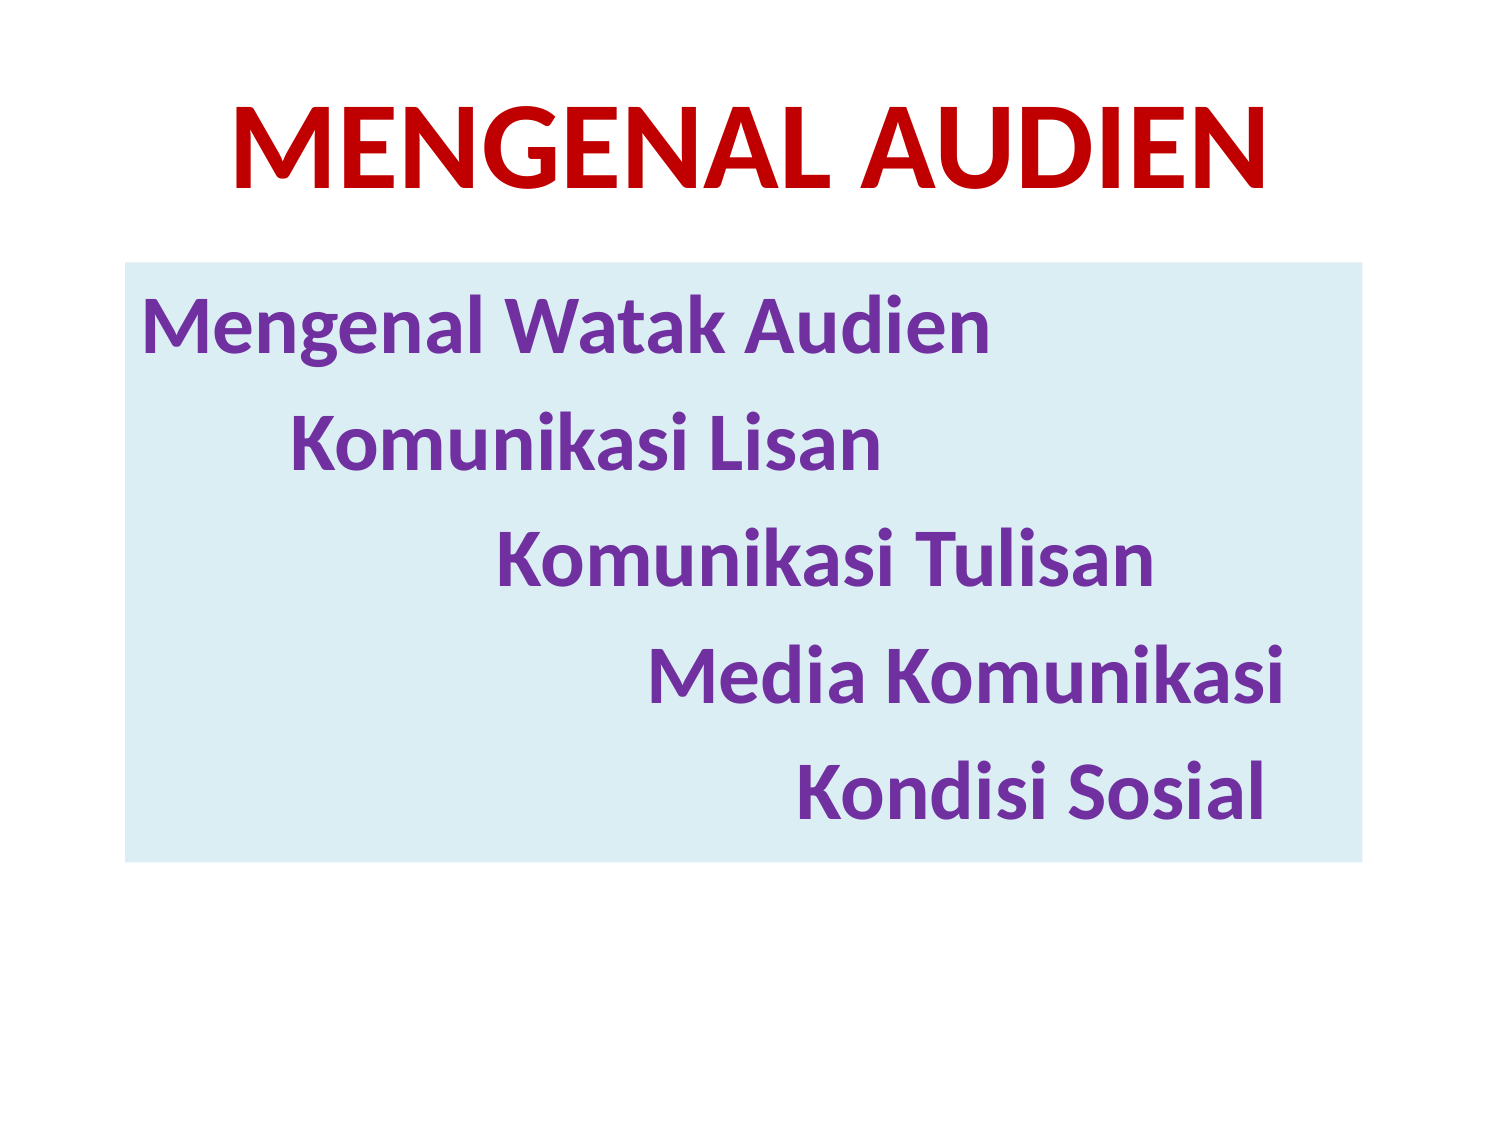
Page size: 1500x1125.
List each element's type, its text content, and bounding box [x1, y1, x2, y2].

title MENGENAL AUDIEN [75, 45, 1425, 233]
list Mengenal Watak Audien Komunikasi Lisan Komunikasi Tulisan Media Komunikasi Kondisi Sosial [125, 262, 1363, 863]
